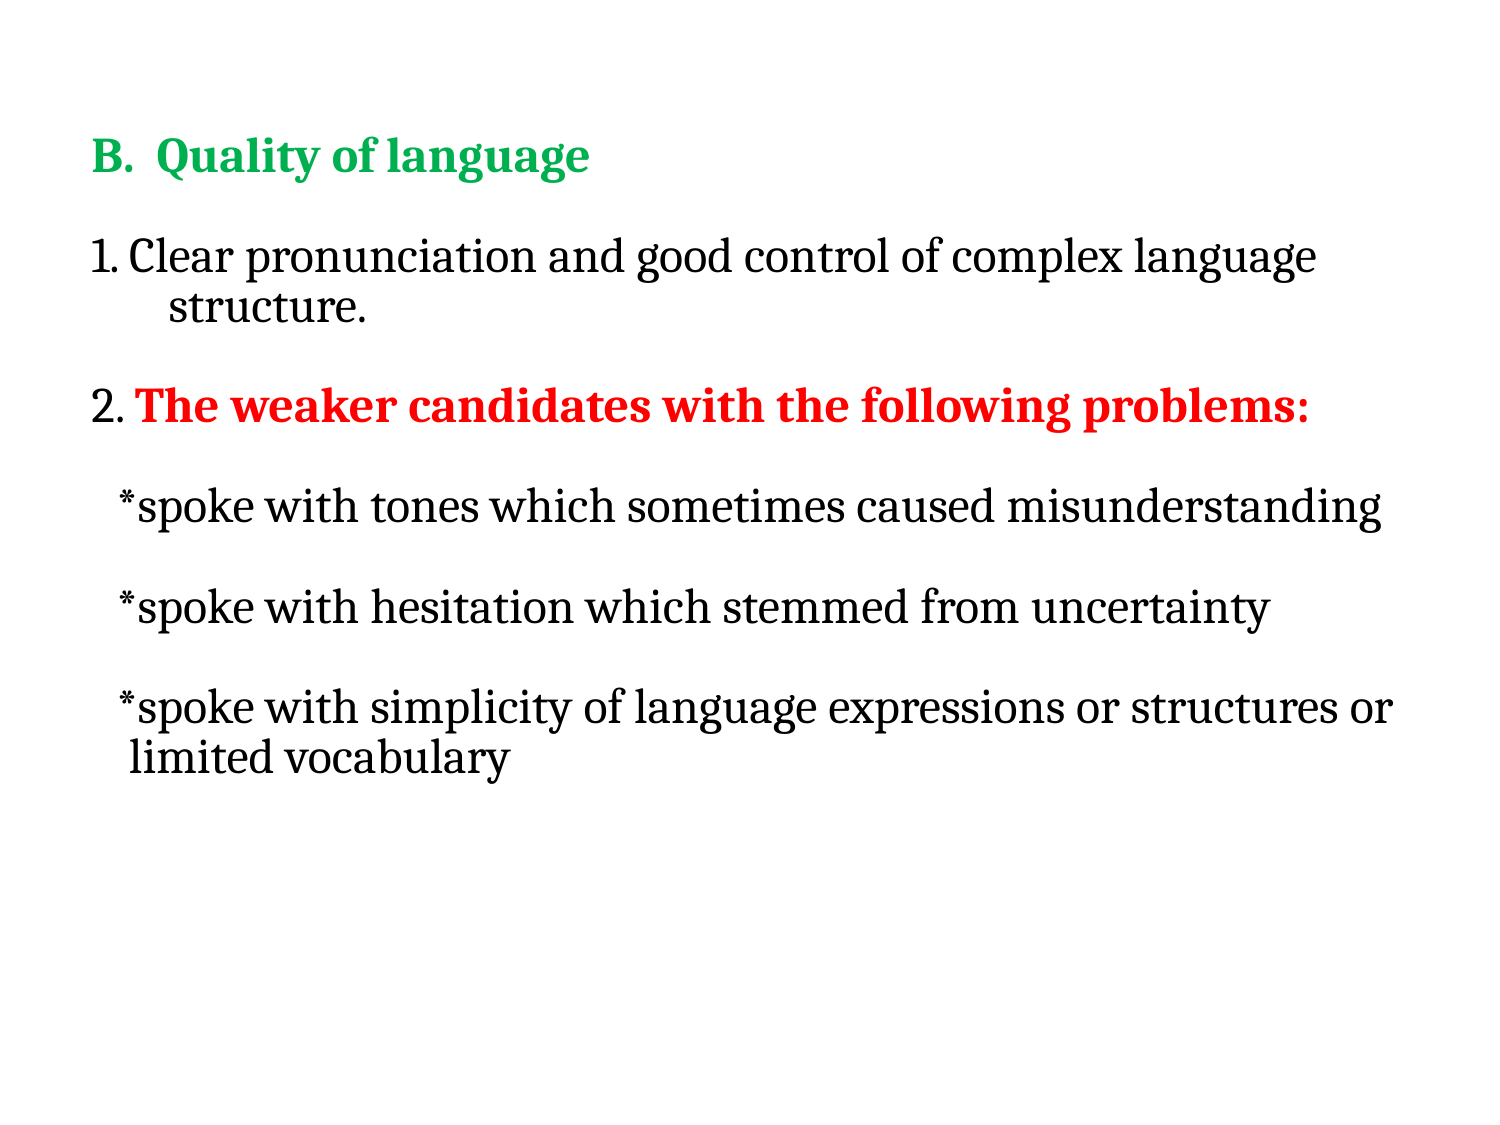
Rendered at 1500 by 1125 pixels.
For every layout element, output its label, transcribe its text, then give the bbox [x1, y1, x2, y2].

text_box B. Quality of language 1. Clear pronunciation and good control of complex language structure. 2. The weaker candidates with the following problems: *spoke with tones which sometimes caused misunderstanding *spoke with hesitation which stemmed from uncertainty *spoke with simplicity of language expressions or structures or limited vocabulary [76, 125, 1483, 791]
